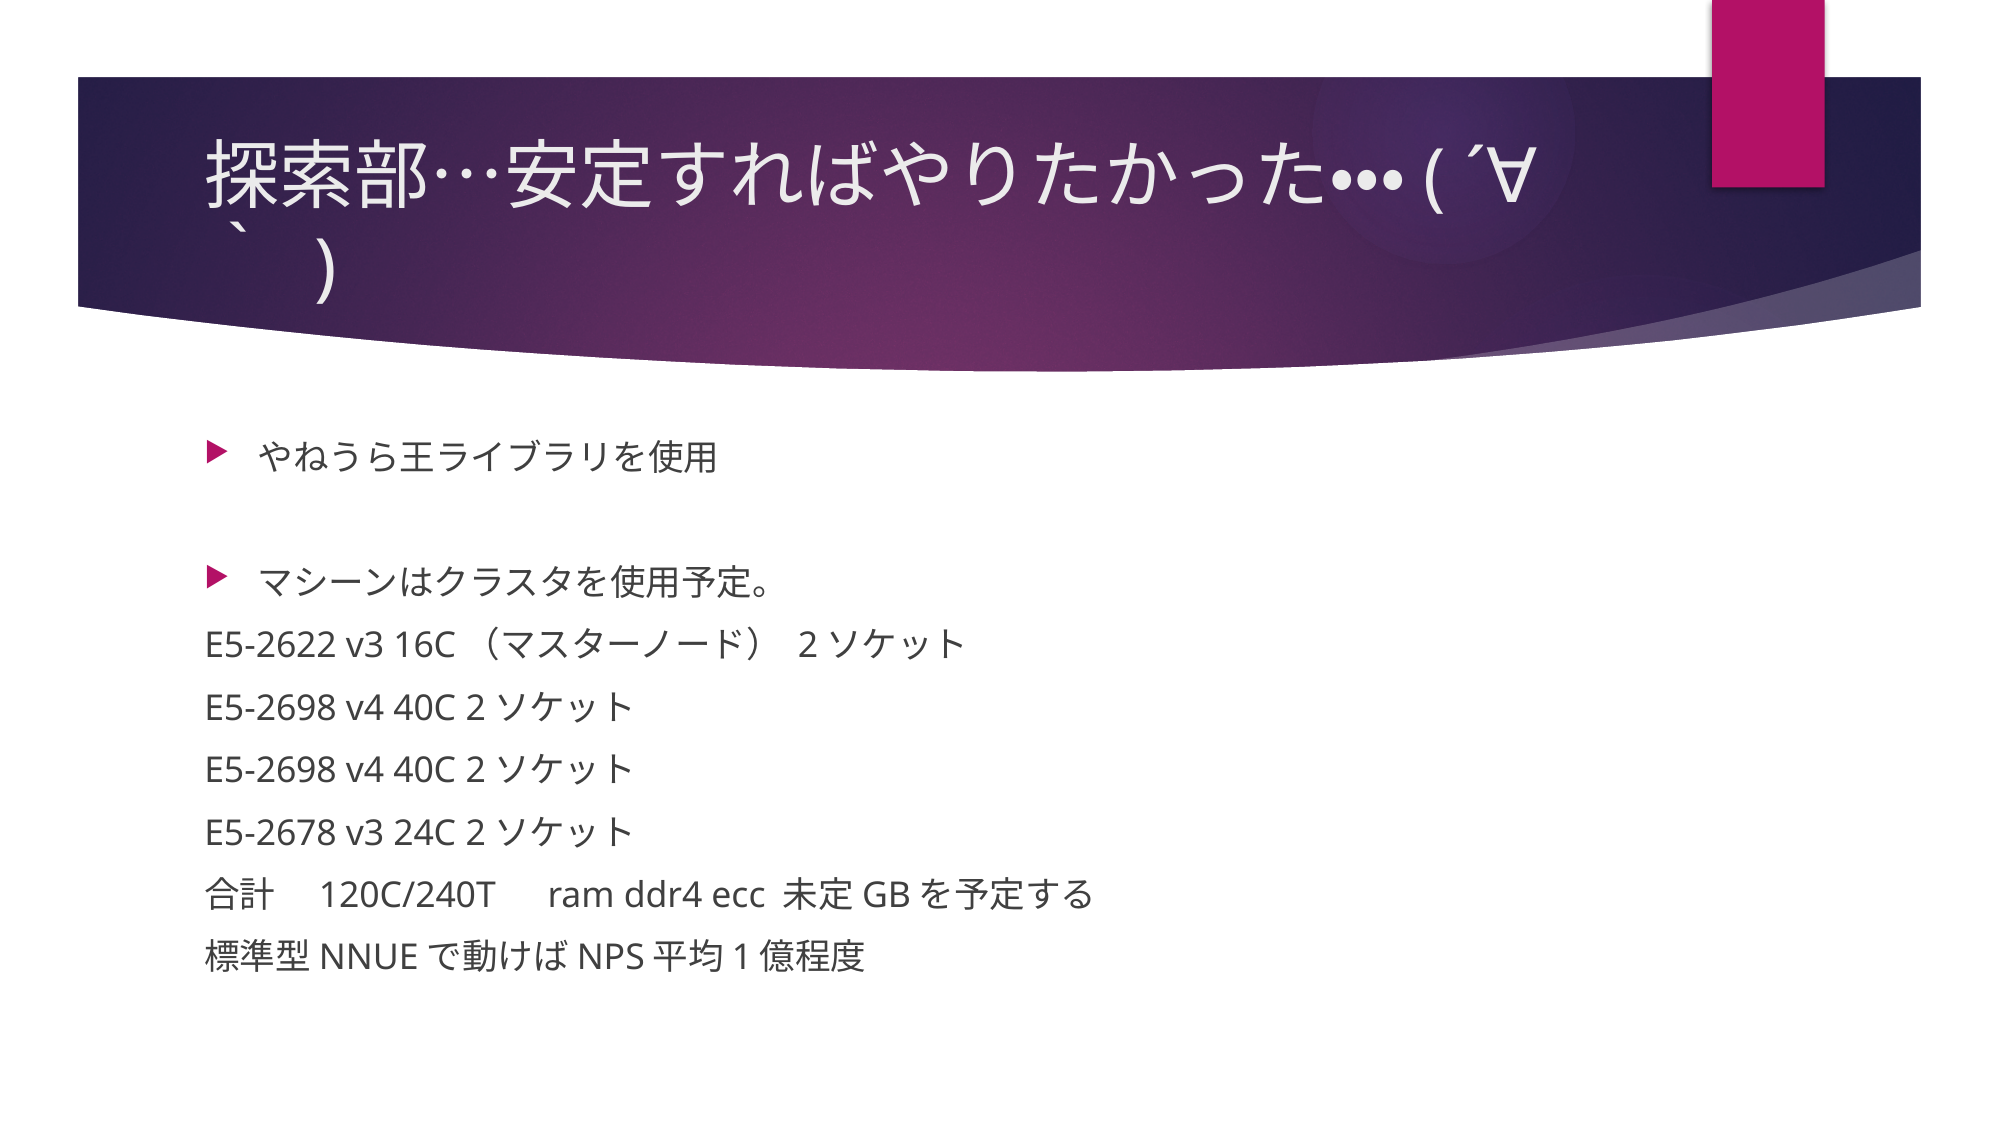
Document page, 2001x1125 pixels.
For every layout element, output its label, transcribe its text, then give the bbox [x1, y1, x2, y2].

list やねうら王ライブラリを使用 マシーンはクラスタを使用予定。 E5-2622 v3 16C（マスターノード） 2ソケット E5-2698 v4 40C 2ソケット E5-2698 v4 40C 2ソケット E5-2678 v3 24C 2ソケット 合計 120C/240T ram ddr4 ecc 未定GBを予定する 標準型NNUEで動けばNPS平均1億程度 [189, 427, 1638, 988]
title 探索部…安定すればやりたかった・・・( ´∀｀ ) [189, 159, 1627, 276]
